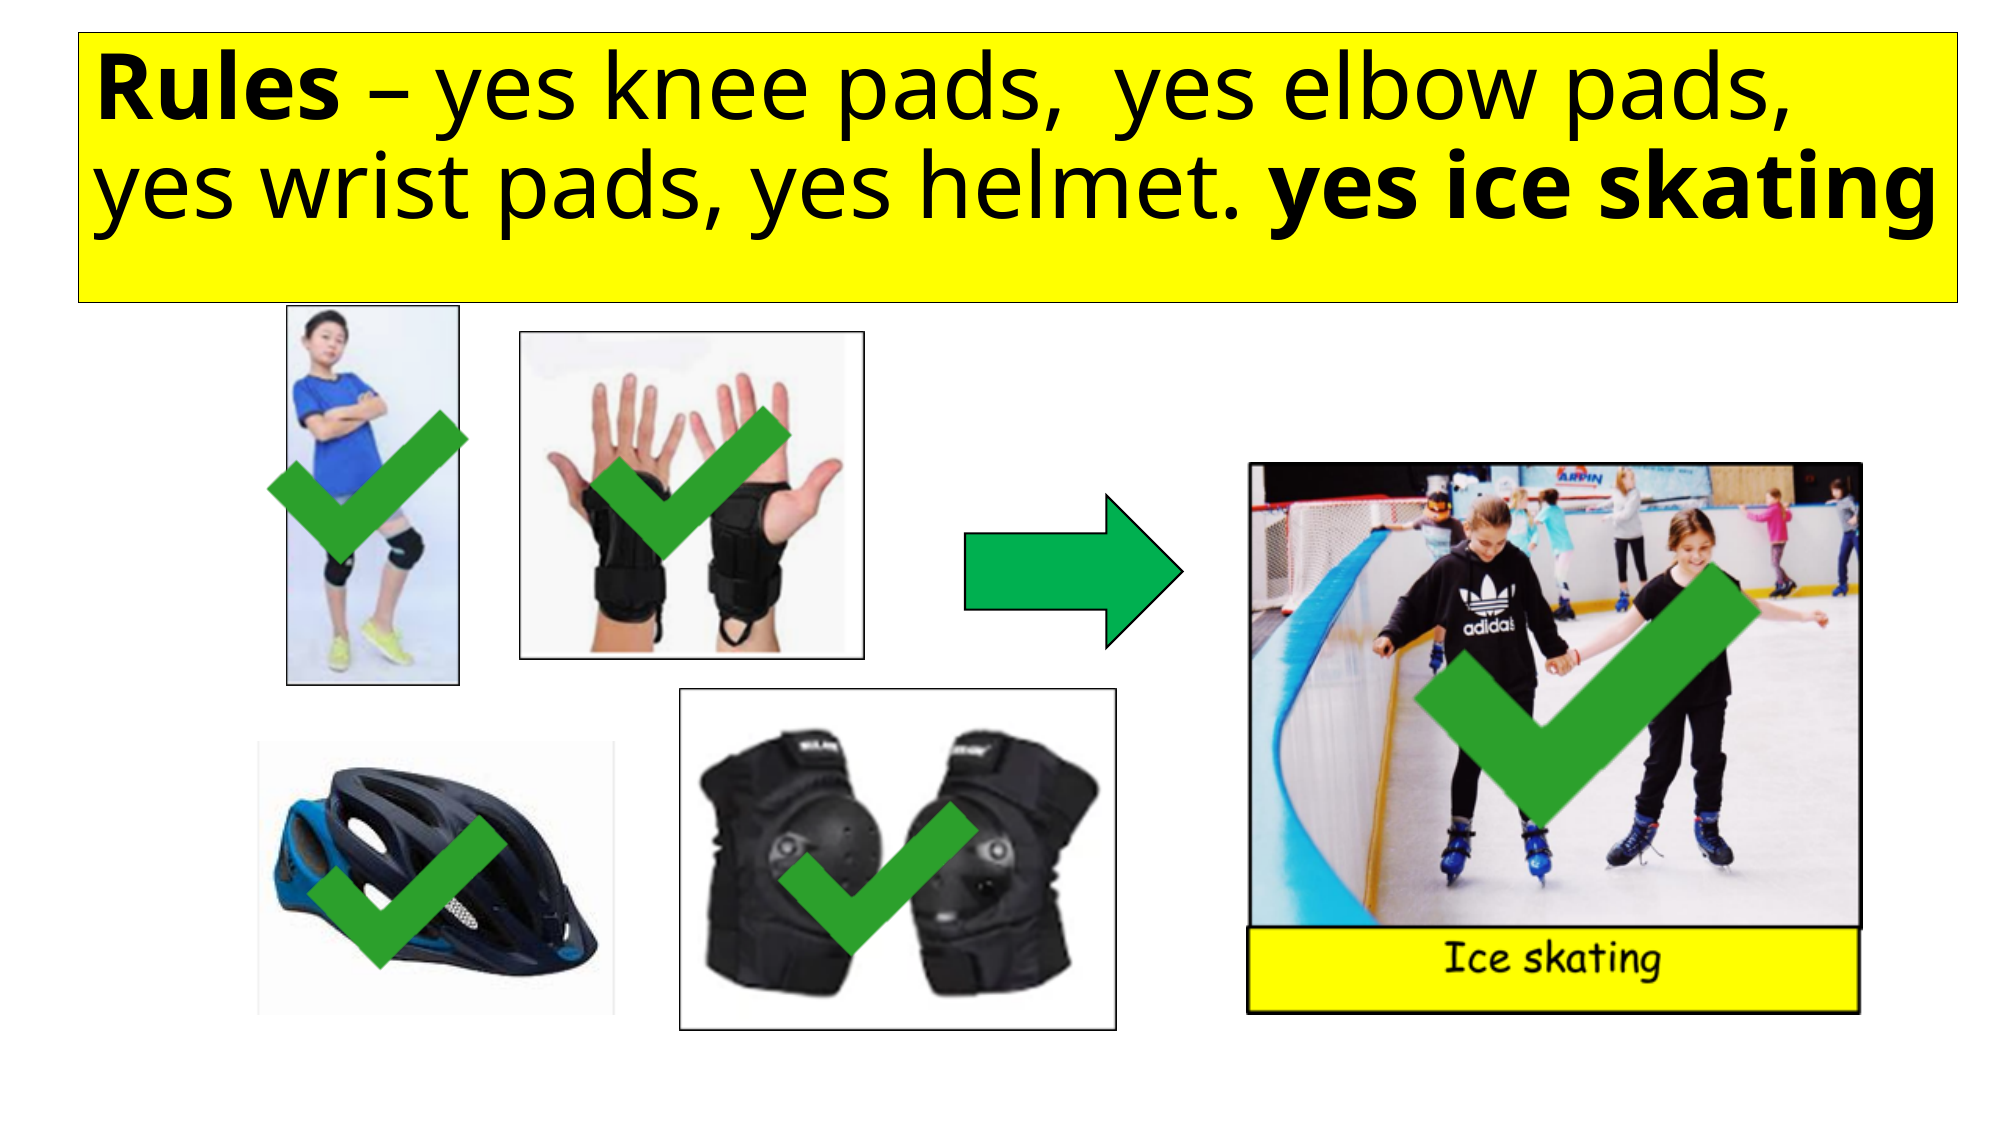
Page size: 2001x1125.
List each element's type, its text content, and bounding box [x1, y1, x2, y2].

picture [196, 293, 865, 686]
text_box [963, 492, 1185, 651]
picture [1246, 367, 1888, 1015]
text_box Rules – yes knee pads, yes elbow pads, yes wrist pads, yes helmet. yes ice skating [78, 32, 1958, 303]
picture [236, 702, 621, 1053]
picture [679, 688, 1117, 1040]
